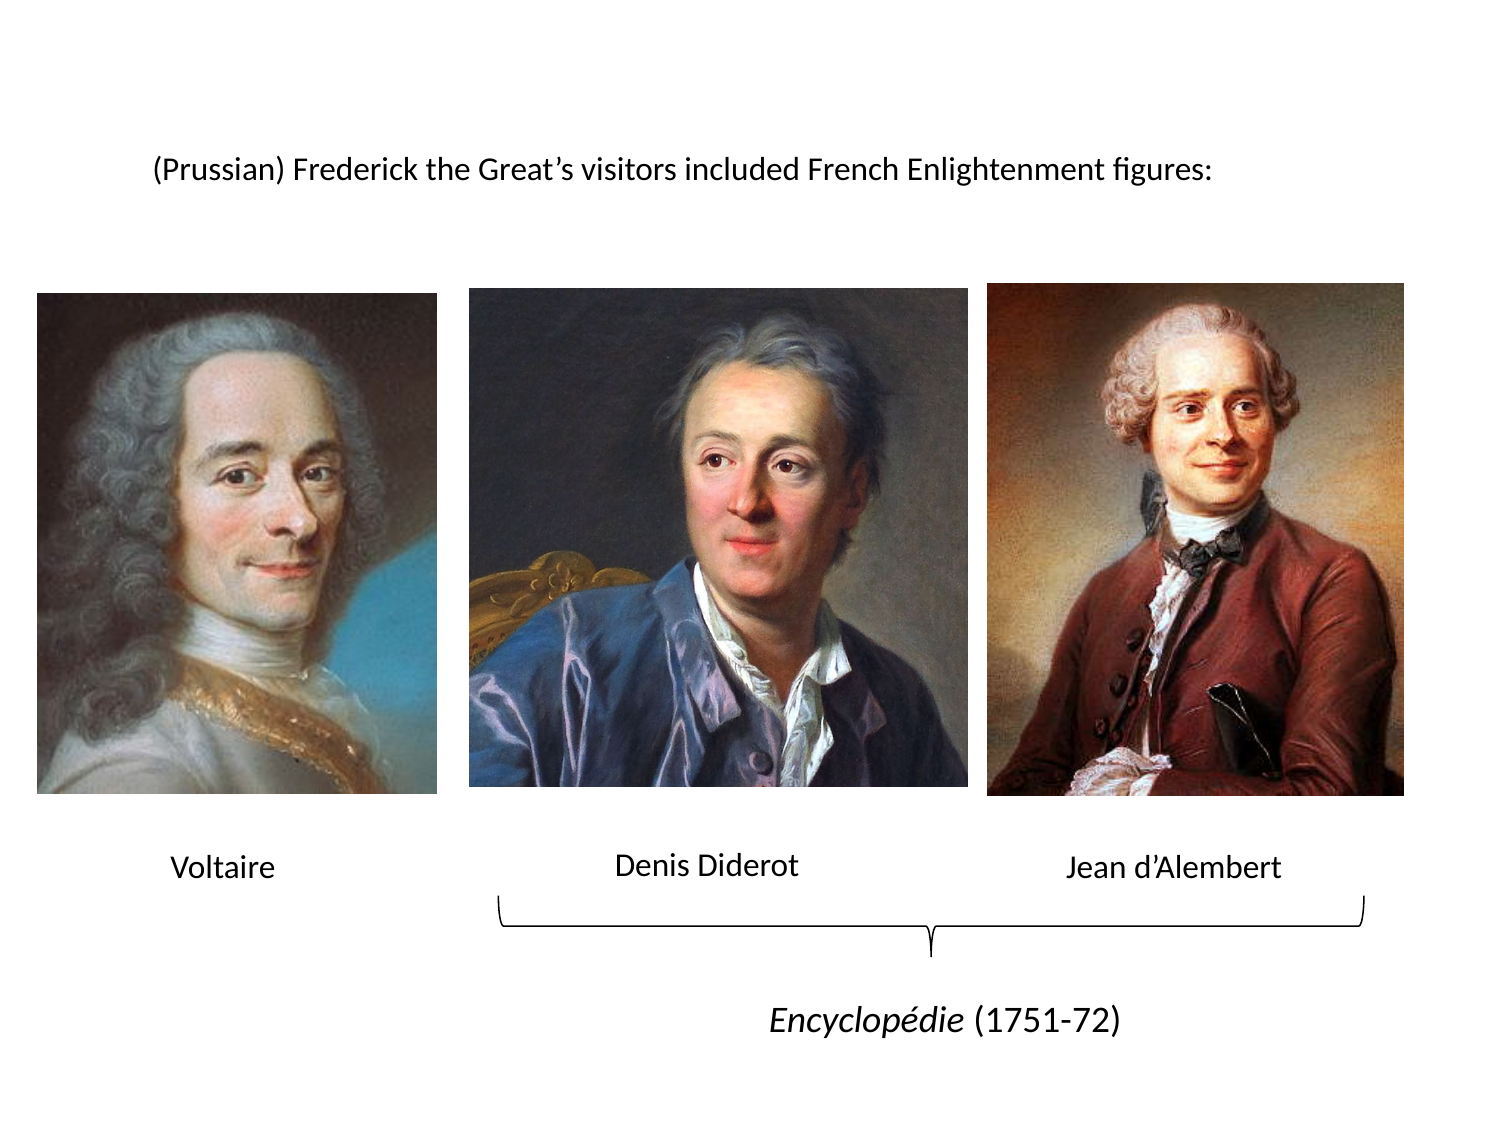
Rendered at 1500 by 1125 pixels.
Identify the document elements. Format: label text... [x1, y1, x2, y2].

text_box Encyclopédie (1751-72) [754, 987, 1142, 1048]
text_box (Prussian) Frederick the Great’s visitors included French Enlightenment figures: [137, 140, 1364, 195]
text_box Jean d’Alembert [1051, 837, 1339, 893]
picture [37, 292, 437, 794]
text_box [497, 895, 1365, 958]
text_box Voltaire [155, 837, 293, 893]
text_box Denis Diderot [599, 835, 825, 890]
picture [469, 287, 969, 787]
picture [987, 282, 1404, 796]
